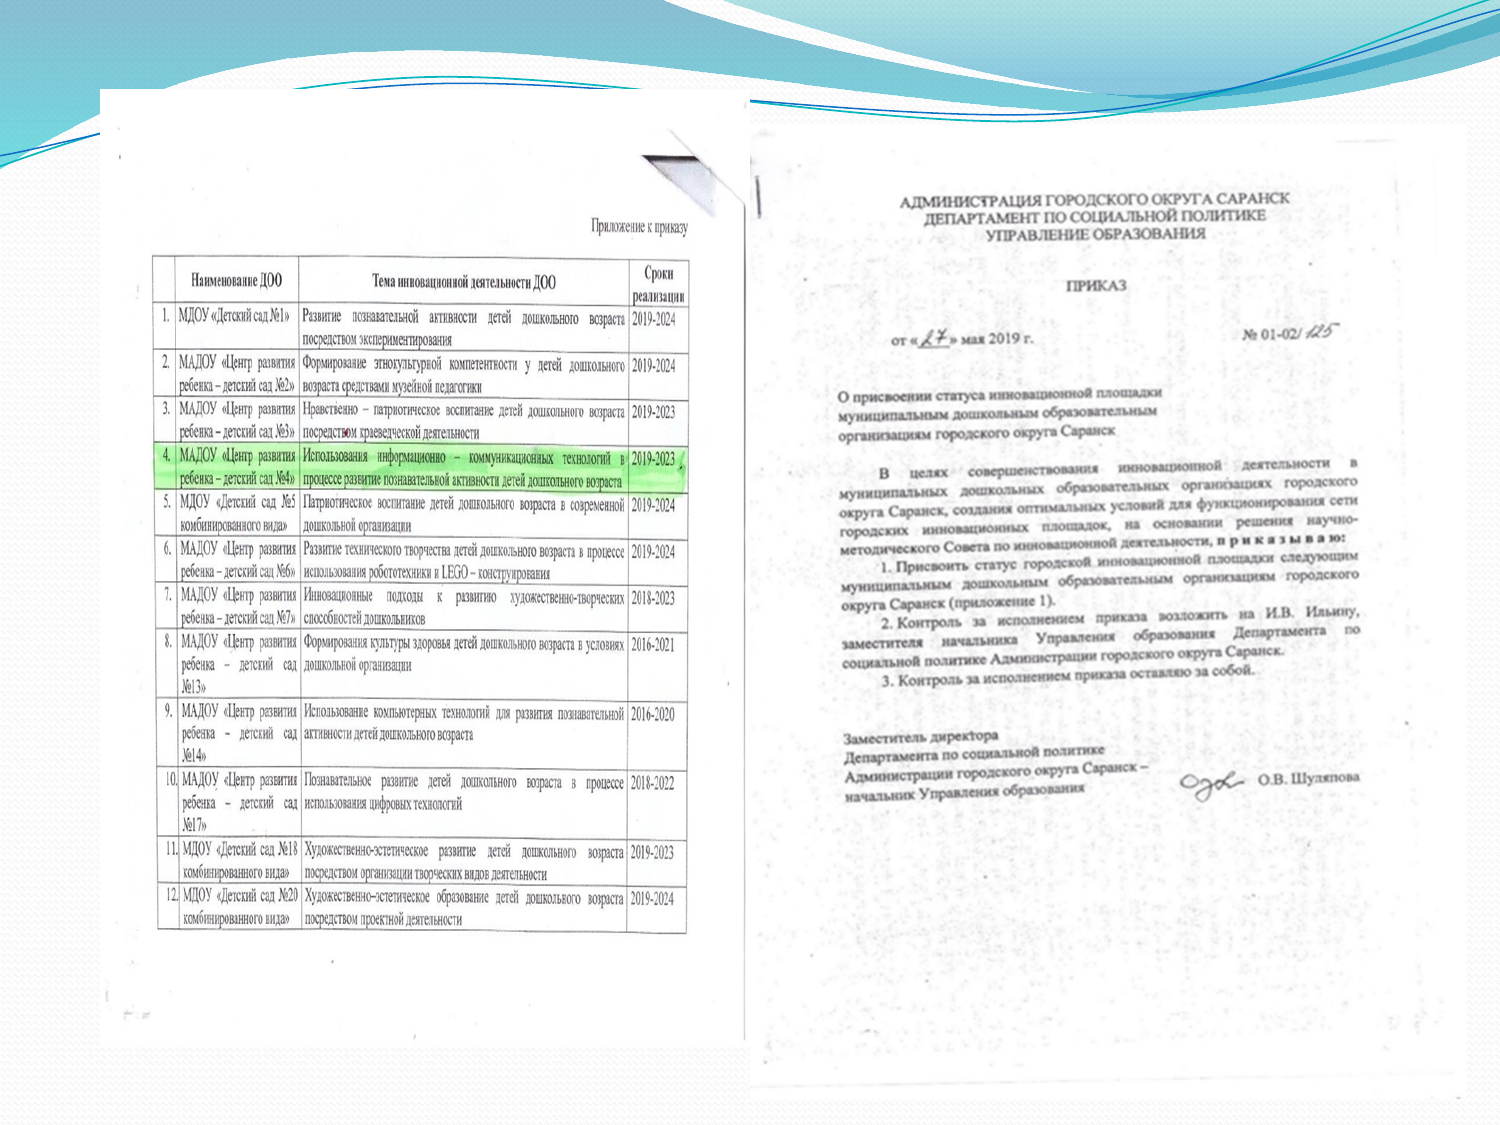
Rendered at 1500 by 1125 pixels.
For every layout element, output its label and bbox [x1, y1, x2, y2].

picture [749, 125, 1466, 1099]
list [100, 89, 751, 1047]
